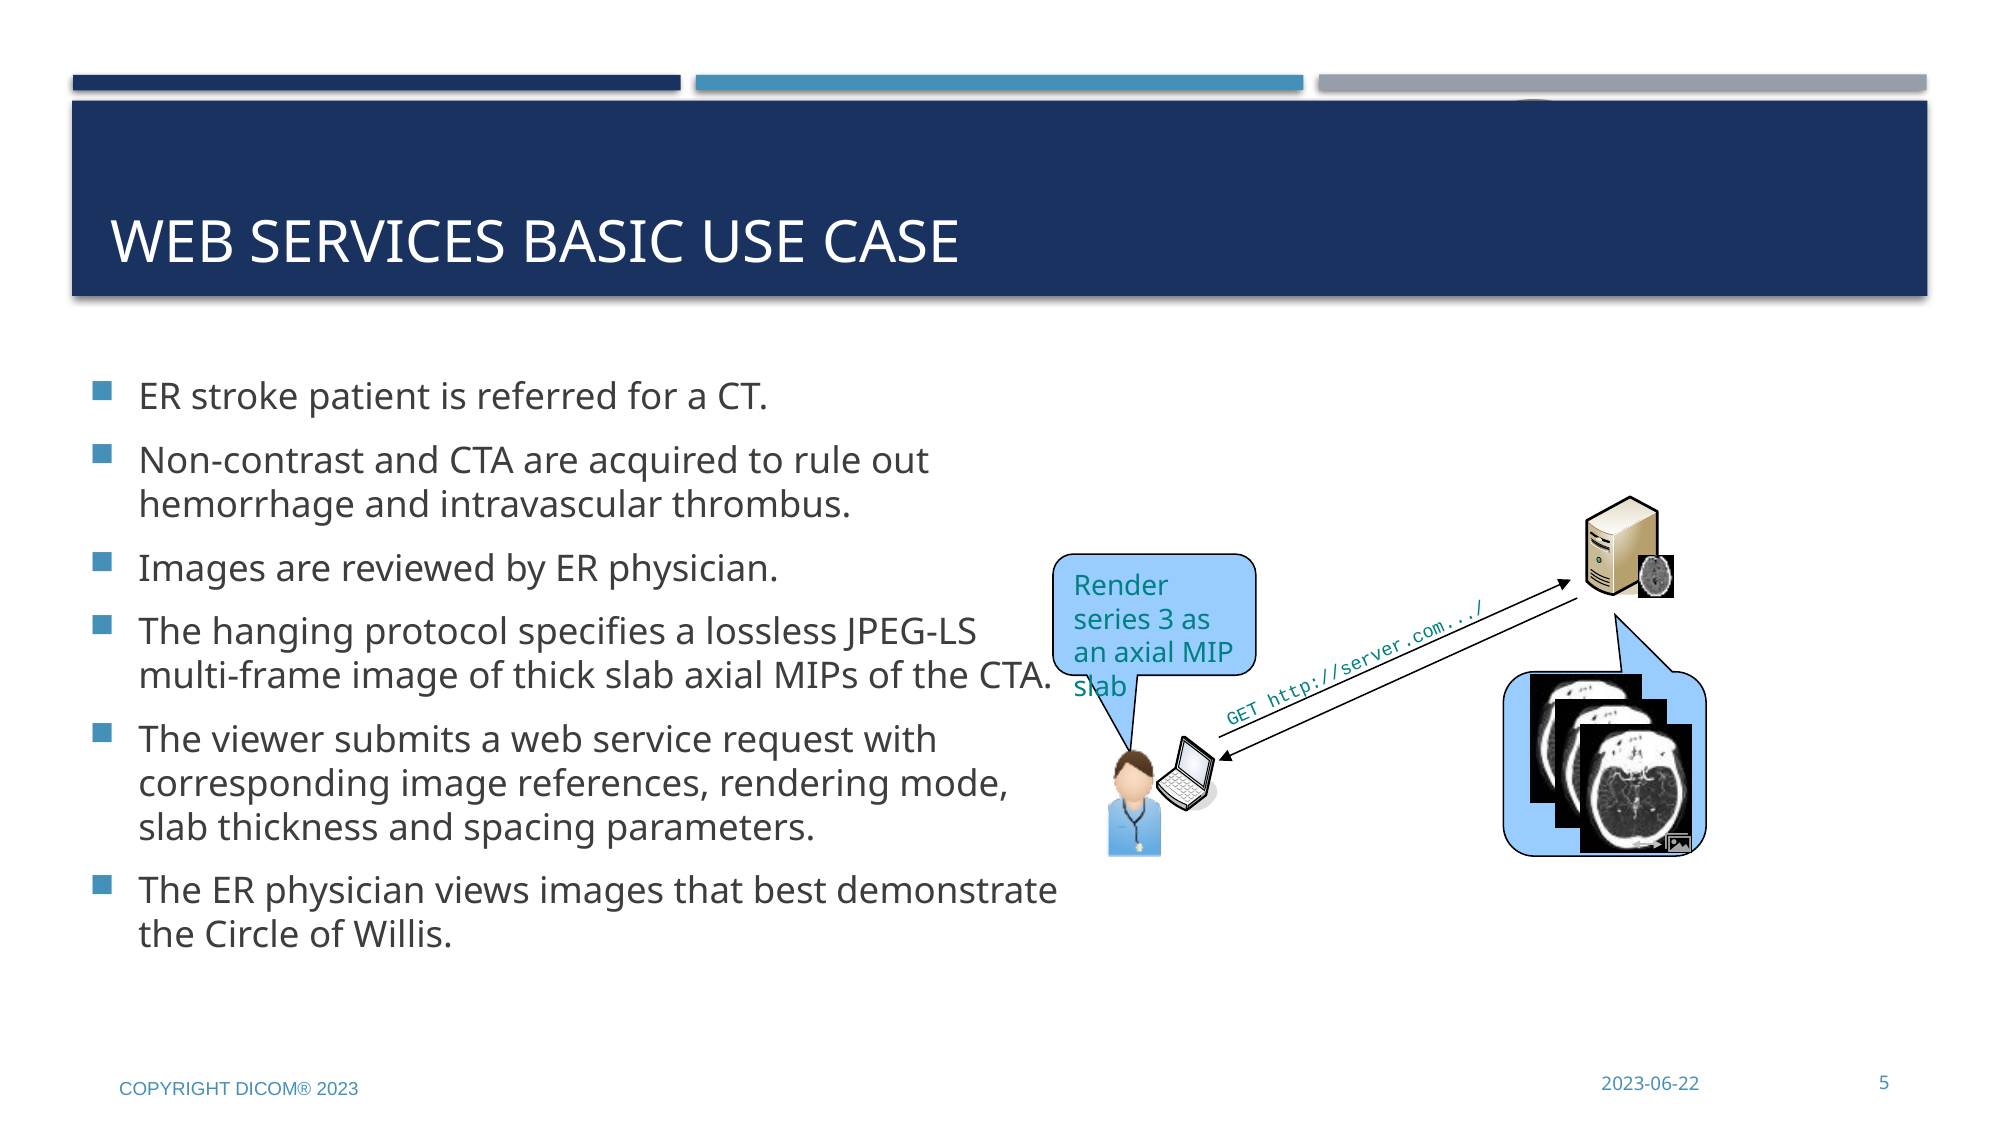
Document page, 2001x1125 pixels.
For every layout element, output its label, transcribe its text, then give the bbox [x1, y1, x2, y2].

slide_number 5 [1732, 1053, 1905, 1114]
list ER stroke patient is referred for a CT. Non-contrast and CTA are acquired to rule out hemorrhage and intravascular thrombus. Images are reviewed by ER physician. The hanging protocol specifies a lossless JPEG-LS multi-frame image of thick slab axial MIPs of the CTA. The viewer submits a web service request with corresponding image references, rendering mode, slab thickness and spacing parameters. The ER physician views images that best demonstrate the Circle of Willis. [74, 365, 1082, 1008]
title Web Services Basic Use Case [95, 115, 1905, 282]
footer Copyright DICOM® 2023 [104, 1057, 1239, 1118]
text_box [1052, 492, 1707, 863]
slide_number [1247, 1053, 1715, 1114]
